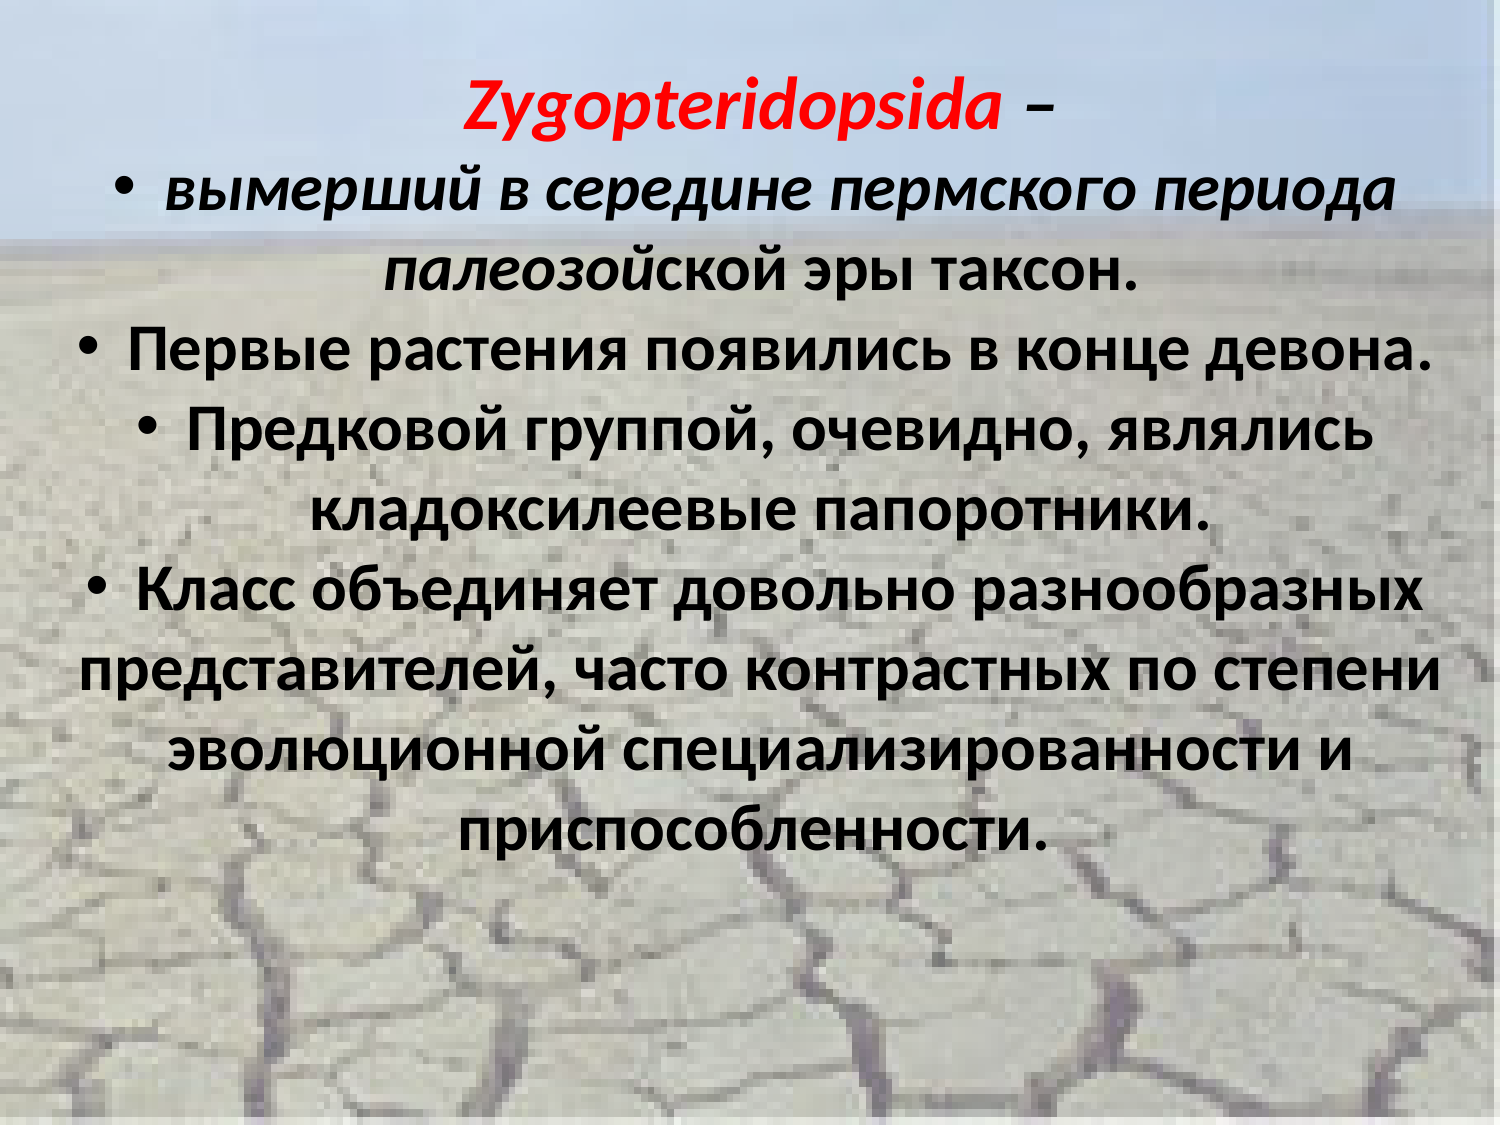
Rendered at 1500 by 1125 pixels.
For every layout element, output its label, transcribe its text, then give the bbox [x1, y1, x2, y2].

text_box Zygopteridopsida – вымерший в середине пермского периода палеозойской эры таксон. Первые растения появились в конце девона. Предковой группой, очевидно, являлись кладоксилеевые папоротники. Класс объединяет довольно разнообразных представителей, часто контрастных по степени эволюционной специализированности и приспособленности. [23, 46, 1500, 872]
